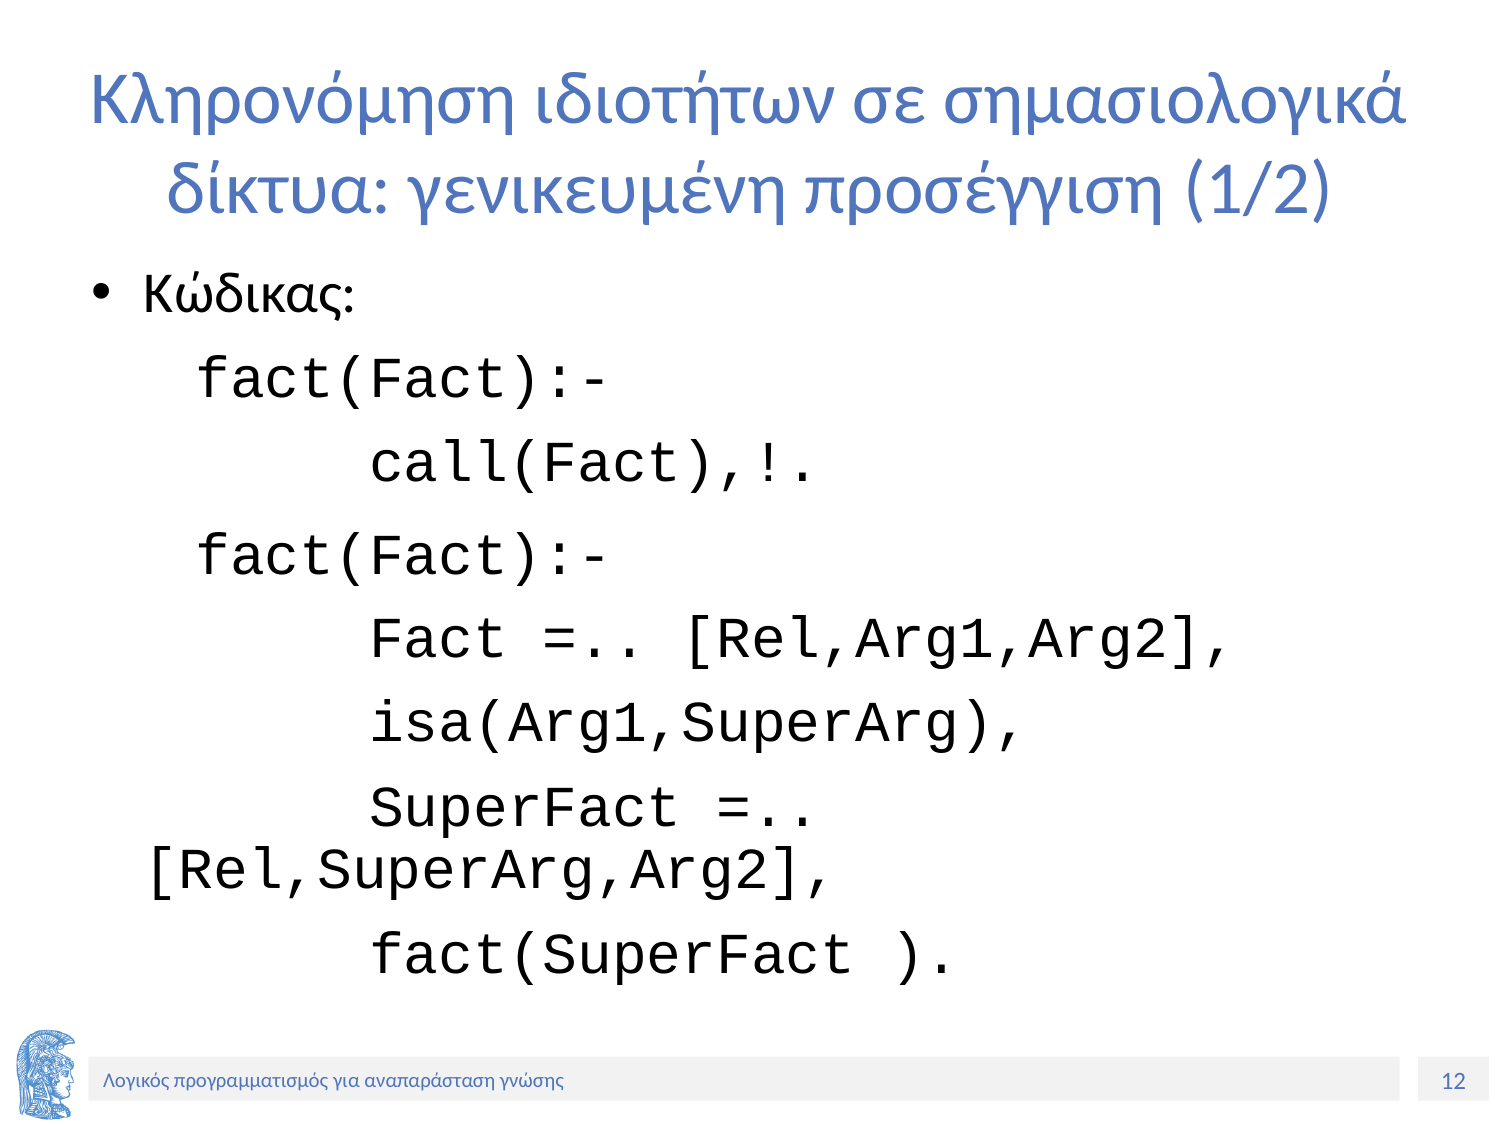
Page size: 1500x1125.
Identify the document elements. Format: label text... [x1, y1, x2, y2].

title Κληρονόμηση ιδιοτήτων σε σημασιολογικά δίκτυα: γενικευμένη προσέγγιση (1/2) [75, 45, 1425, 233]
list Κώδικας: fact(Fact):- call(Fact),!. fact(Fact):- Fact =.. [Rel,Arg1,Arg2], isa(Arg1,SuperArg), SuperFact =.. [Rel,SuperArg,Arg2], fact(SuperFact ). [76, 255, 1427, 998]
picture [9, 1026, 81, 1120]
